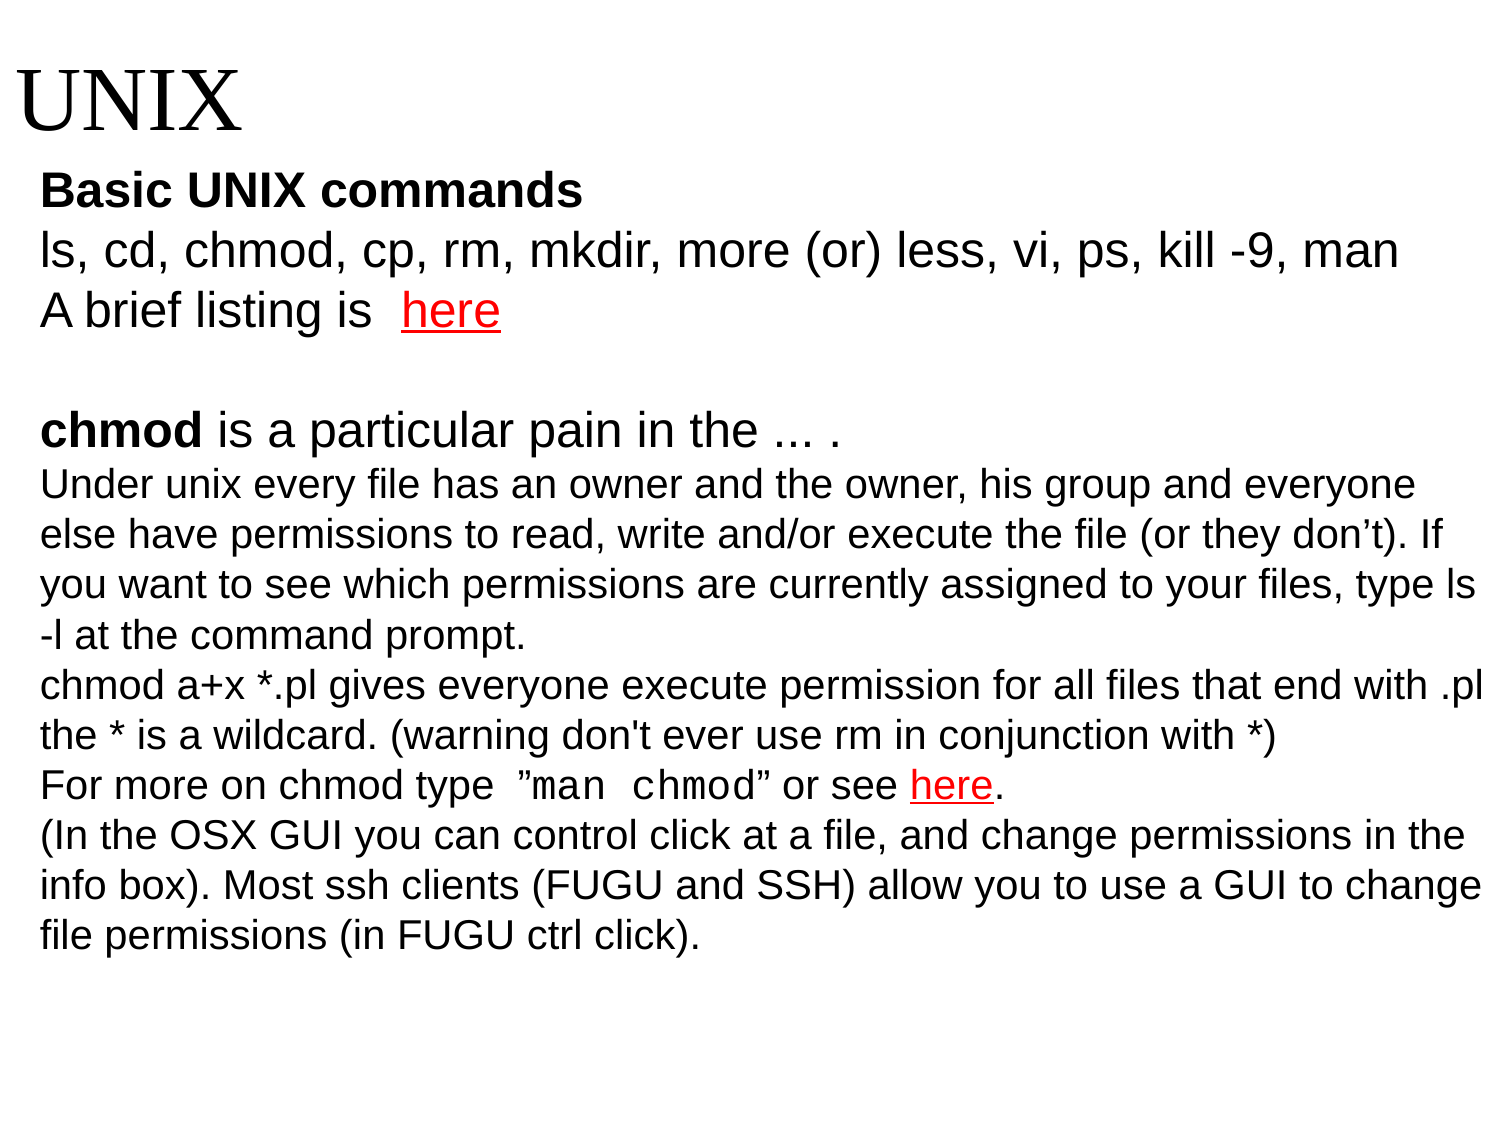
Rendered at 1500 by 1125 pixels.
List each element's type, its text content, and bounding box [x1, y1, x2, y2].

title UNIX [0, 0, 1276, 188]
text_box Basic UNIX commands ls, cd, chmod, cp, rm, mkdir, more (or) less, vi, ps, kill -9, man A brief listing is here chmod is a particular pain in the ... . Under unix every file has an owner and the owner, his group and everyone else have permissions to read, write and/or execute the file (or they don’t). If you want to see which permissions are currently assigned to your files, type ls -l at the command prompt. chmod a+x *.pl gives everyone execute permission for all files that end with .pl the * is a wildcard. (warning don't ever use rm in conjunction with *) For more on chmod type ”man chmod” or see here. (In the OSX GUI you can control click at a file, and change permissions in the info box). Most ssh clients (FUGU and SSH) allow you to use a GUI to change file permissions (in FUGU ctrl click). [24, 149, 1500, 965]
